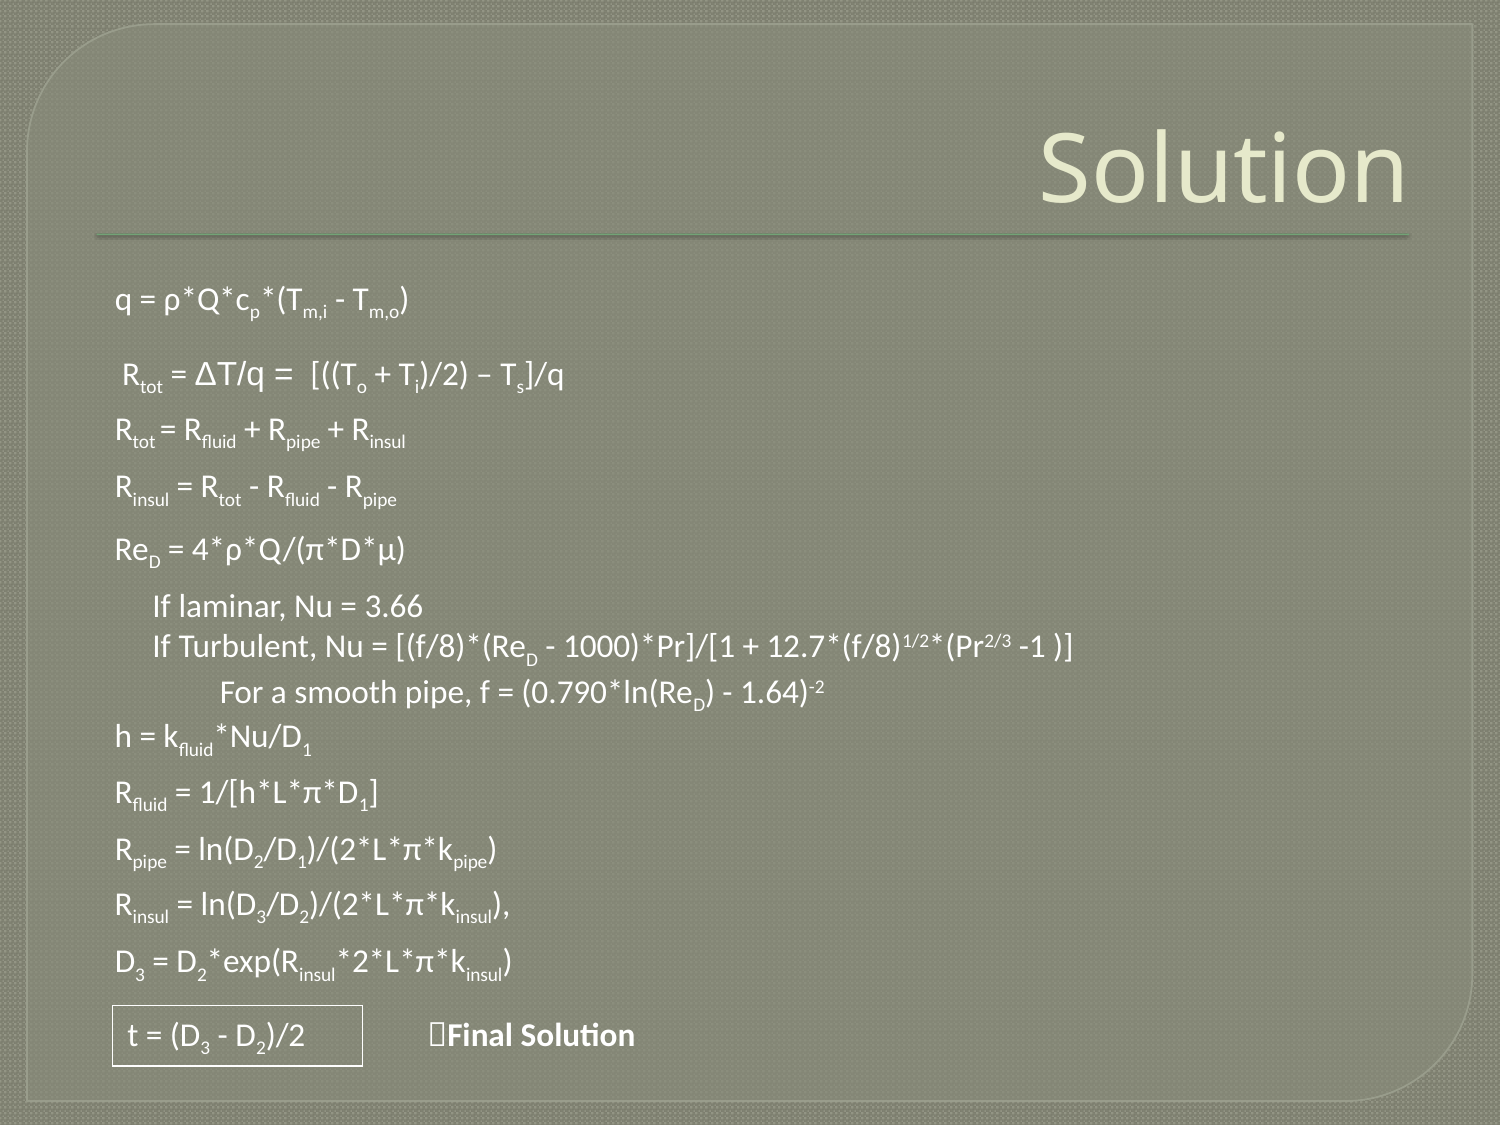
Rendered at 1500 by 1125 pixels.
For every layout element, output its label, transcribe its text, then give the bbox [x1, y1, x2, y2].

text_box Rinsul = Rtot - Rfluid - Rpipe [99, 457, 575, 518]
text_box If laminar, Nu = 3.66 If Turbulent, Nu = [(f/8)*(ReD - 1000)*Pr]/[1 + 12.7*(f/8)1/2*(Pr2/3 -1 )] For a smooth pipe, f = (0.790*ln(ReD) - 1.64)-2 [137, 577, 1225, 723]
text_box Final Solution [412, 1005, 700, 1061]
text_box D3 = D2*exp(Rinsul*2*L*π*kinsul) [99, 932, 650, 993]
text_box Rtot = Rfluid + Rpipe + Rinsul [99, 399, 575, 457]
text_box Rinsul = ln(D3/D2)/(2*L*π*kinsul), [99, 875, 863, 936]
text_box q = ρ*Q*cp*(Tm,i - Tm,o) [99, 269, 513, 330]
text_box Rtot = ΔT/q = [((To + Ti)/2) – Ts]/q [99, 344, 688, 405]
text_box t = (D3 - D2)/2 [112, 1005, 363, 1066]
text_box h = kfluid*Nu/D1 [99, 707, 388, 768]
text_box Rpipe = ln(D2/D1)/(2*L*π*kpipe) [99, 819, 675, 875]
title Solution [75, 41, 1425, 230]
text_box ReD = 4*ρ*Q/(π*D*μ) [99, 519, 475, 580]
text_box Rfluid = 1/[h*L*π*D1] [99, 762, 463, 819]
